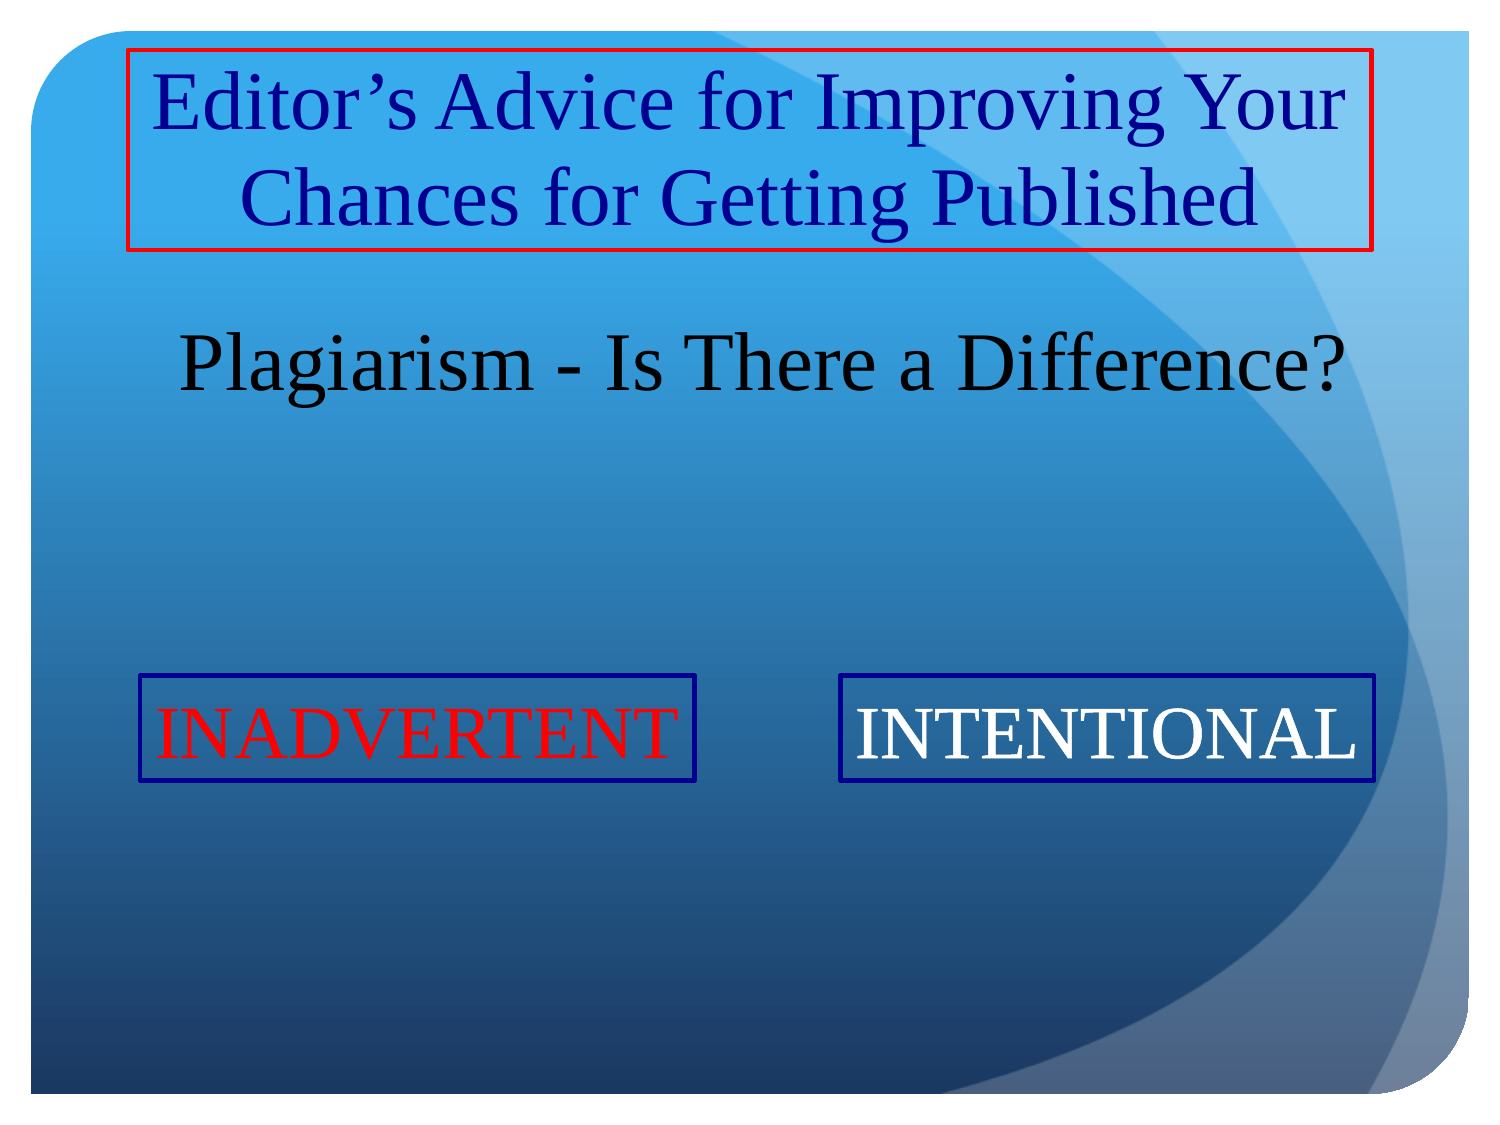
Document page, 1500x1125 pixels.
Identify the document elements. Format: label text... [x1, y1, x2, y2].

picture [24, 30, 1473, 1094]
title Editor’s Advice for Improving Your Chances for Getting Published [126, 48, 1374, 252]
text_box INADVERTENT [140, 675, 695, 781]
text_box INTENTIONAL [840, 675, 1375, 781]
list Plagiarism - Is There a Difference? [127, 299, 1400, 991]
